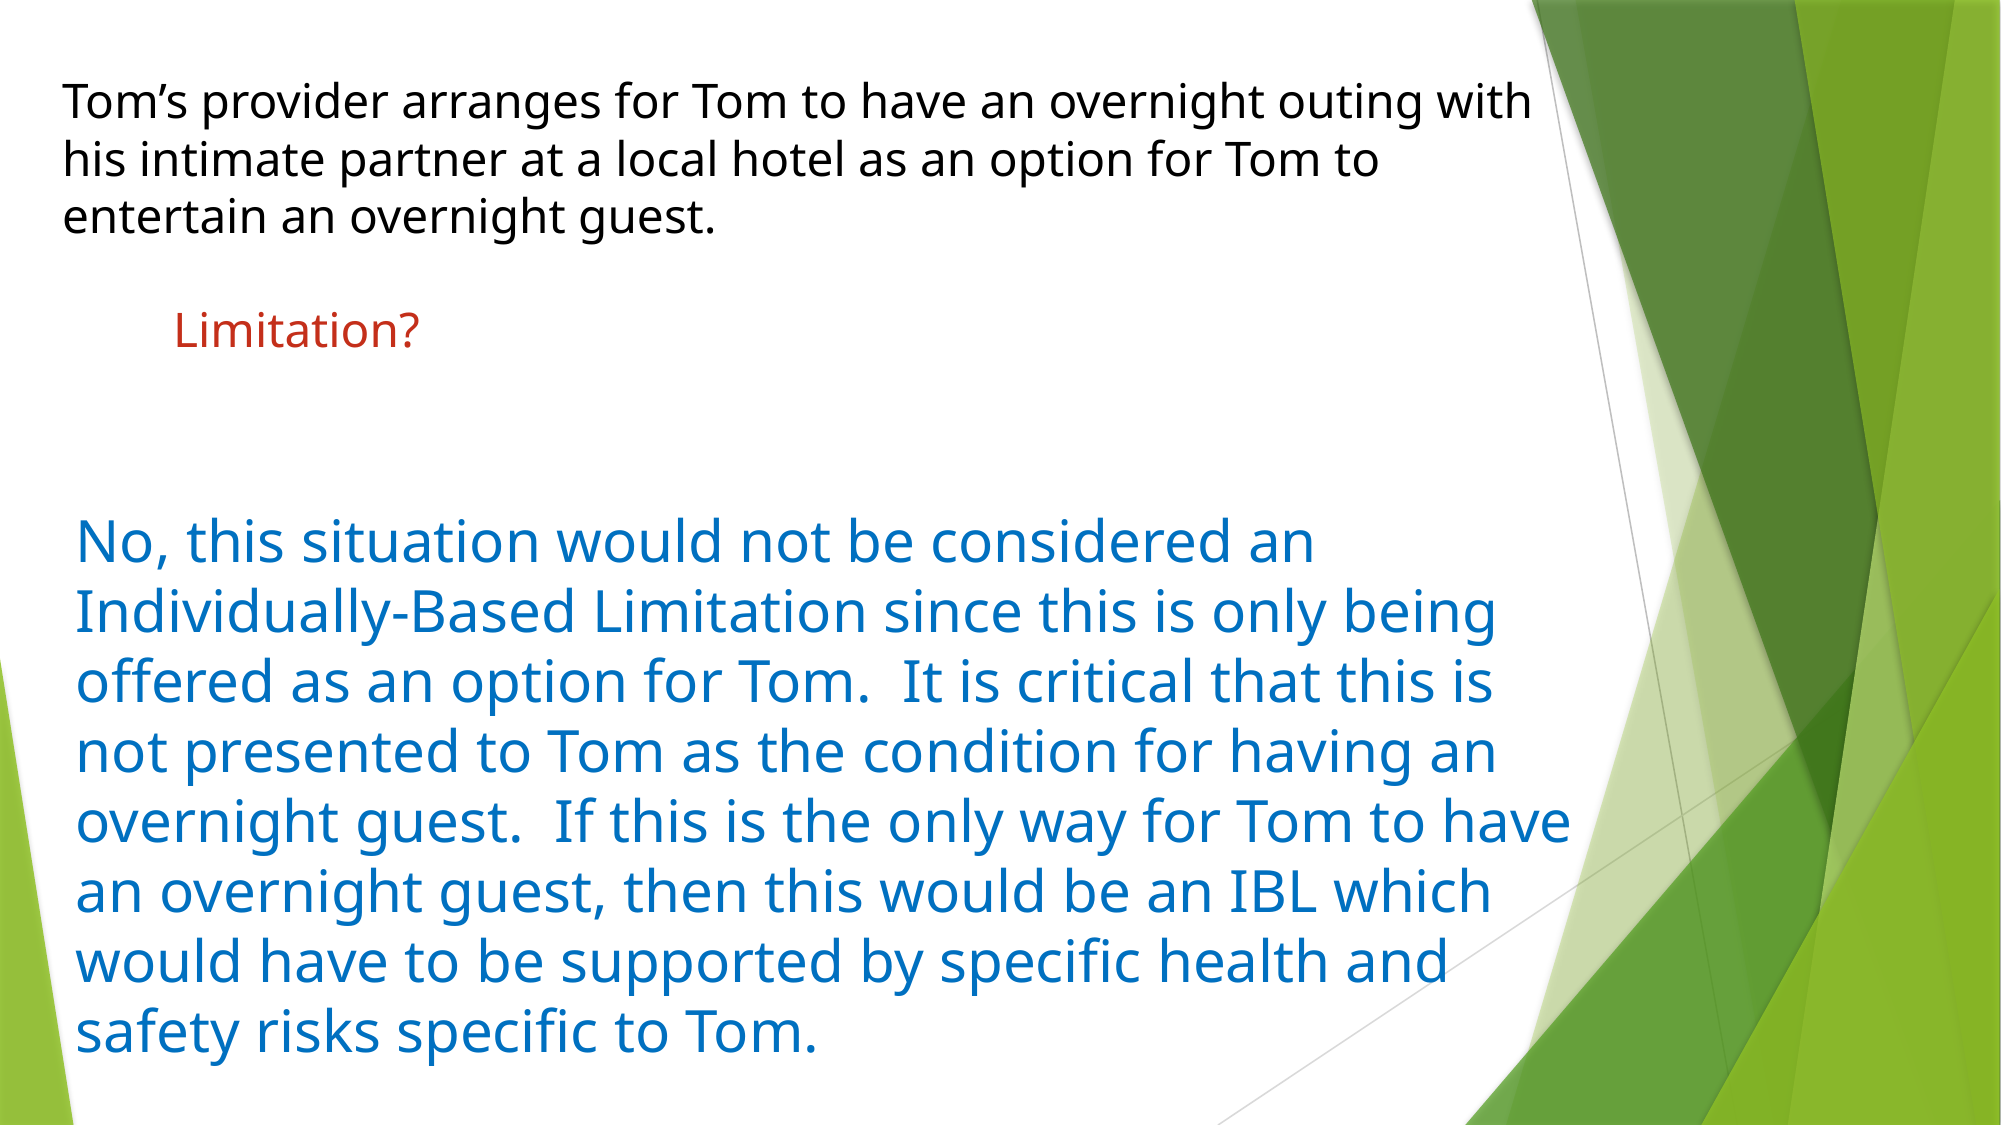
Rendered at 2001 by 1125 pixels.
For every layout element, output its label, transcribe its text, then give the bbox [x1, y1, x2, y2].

text_box No, this situation would not be considered an Individually-Based Limitation since this is only being offered as an option for Tom. It is critical that this is not presented to Tom as the condition for having an overnight guest. If this is the only way for Tom to have an overnight guest, then this would be an IBL which would have to be supported by specific health and safety risks specific to Tom. [61, 496, 1597, 1072]
title Tom’s provider arranges for Tom to have an overnight outing with his intimate partner at a local hotel as an option for Tom to entertain an overnight guest. Limitation? [47, 63, 1574, 497]
